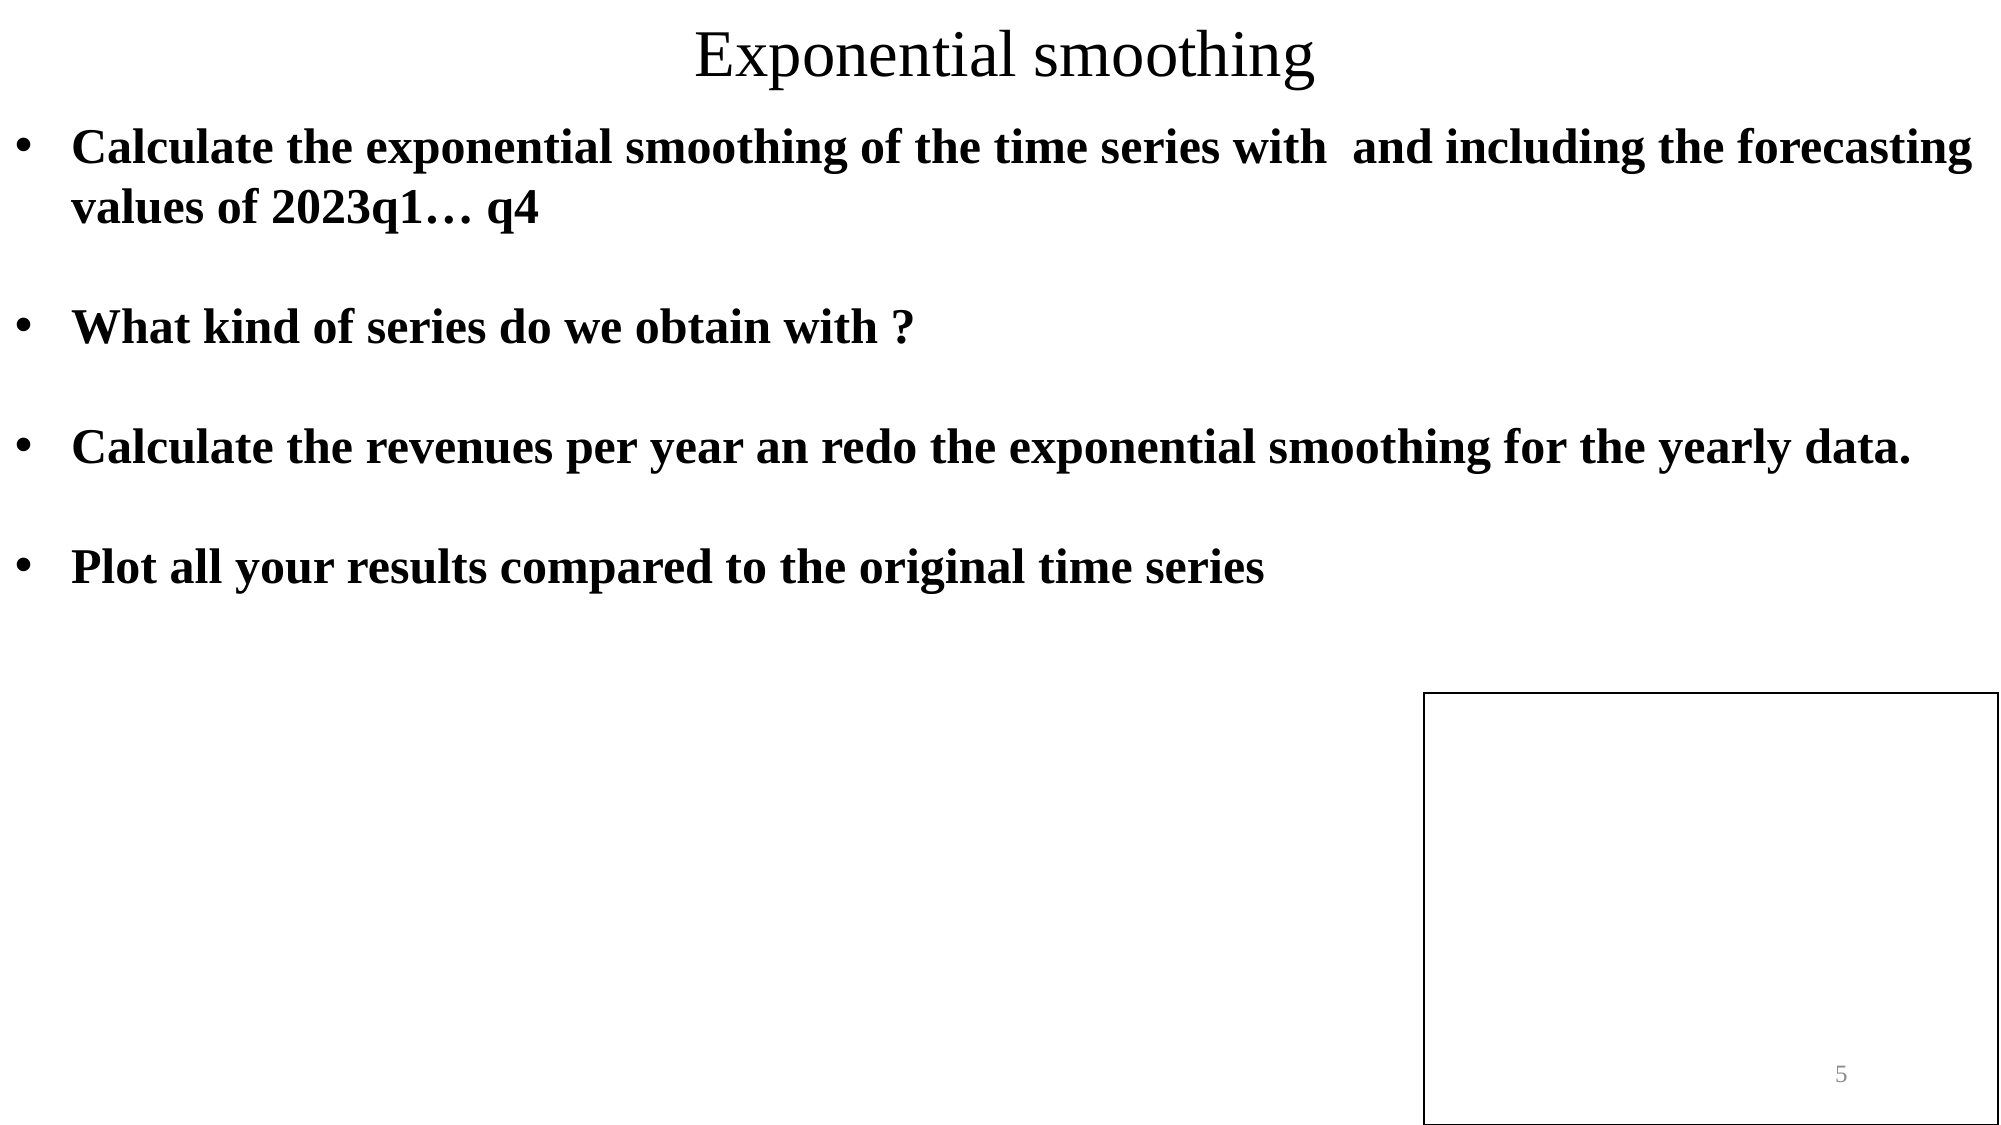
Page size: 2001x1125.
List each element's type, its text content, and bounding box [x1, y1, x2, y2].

slide_number 5 [1412, 1042, 1423, 1103]
text_box c [1423, 692, 1999, 1125]
text_box Exponential smoothing [279, 2, 1733, 109]
